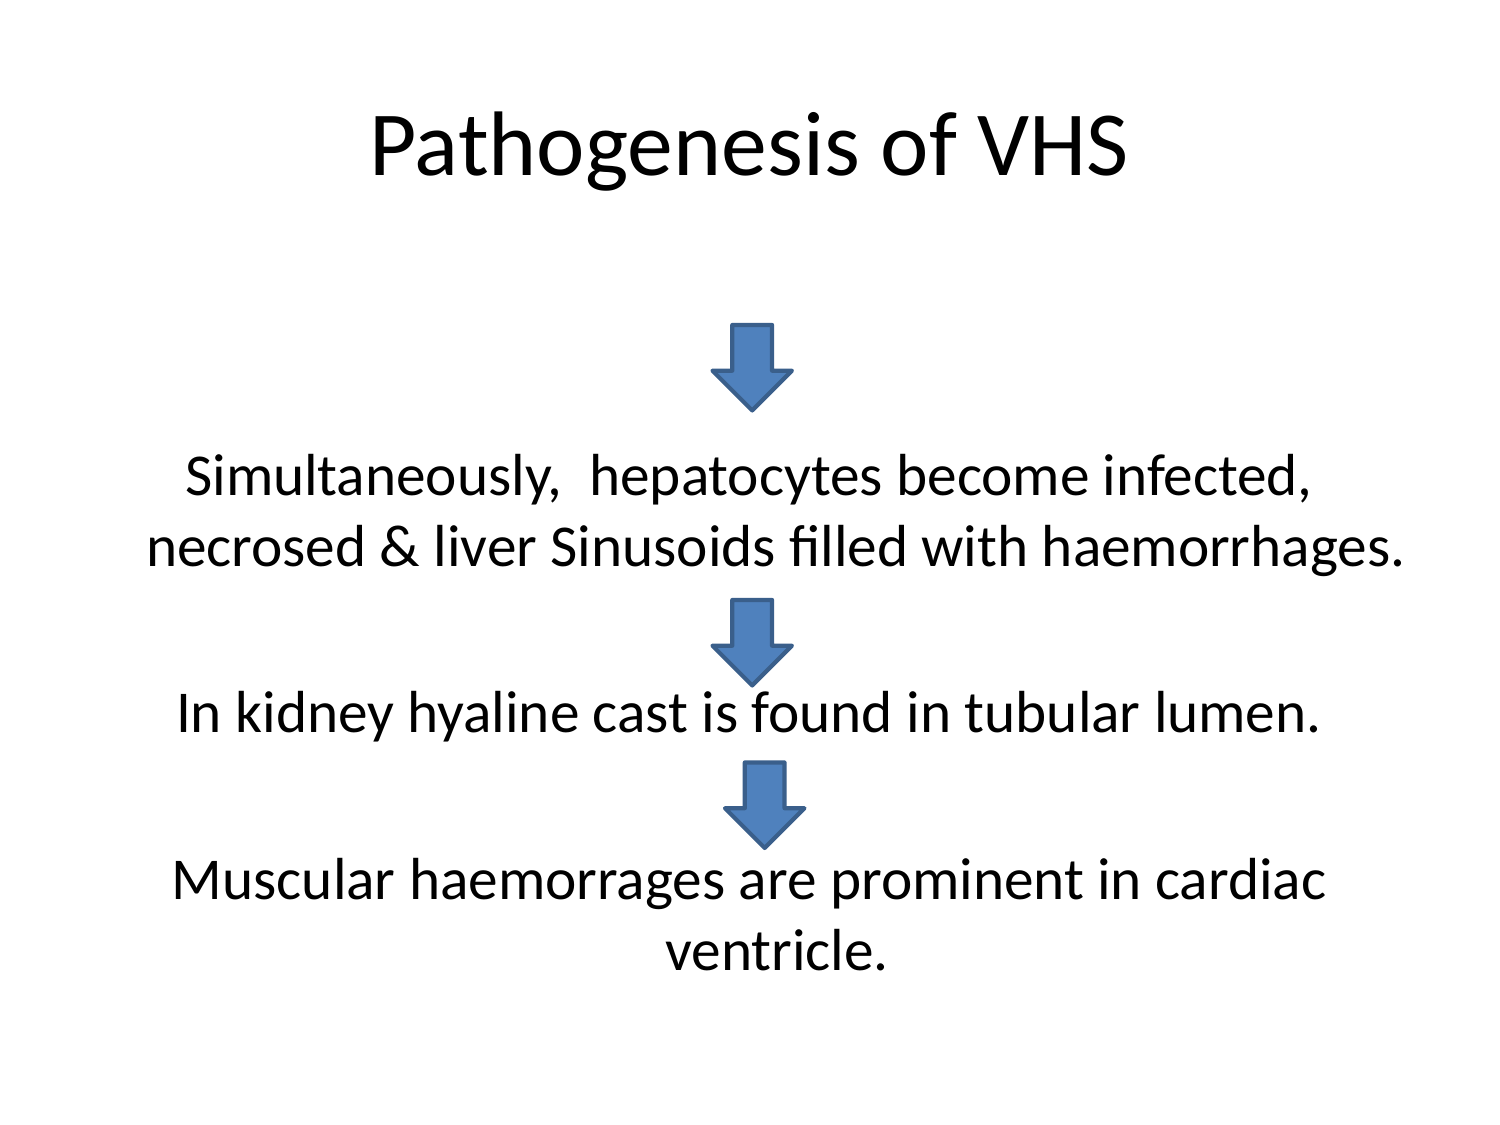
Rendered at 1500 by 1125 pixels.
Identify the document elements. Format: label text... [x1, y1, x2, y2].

text_box [710, 322, 794, 413]
text_box [723, 760, 807, 851]
title Pathogenesis of VHS [75, 45, 1425, 233]
text_box [710, 597, 794, 688]
list Simultaneously, hepatocytes become infected, necrosed & liver Sinusoids filled with haemorrhages. In kidney hyaline cast is found in tubular lumen. Muscular haemorrages are prominent in cardiac ventricle. [75, 262, 1425, 1005]
